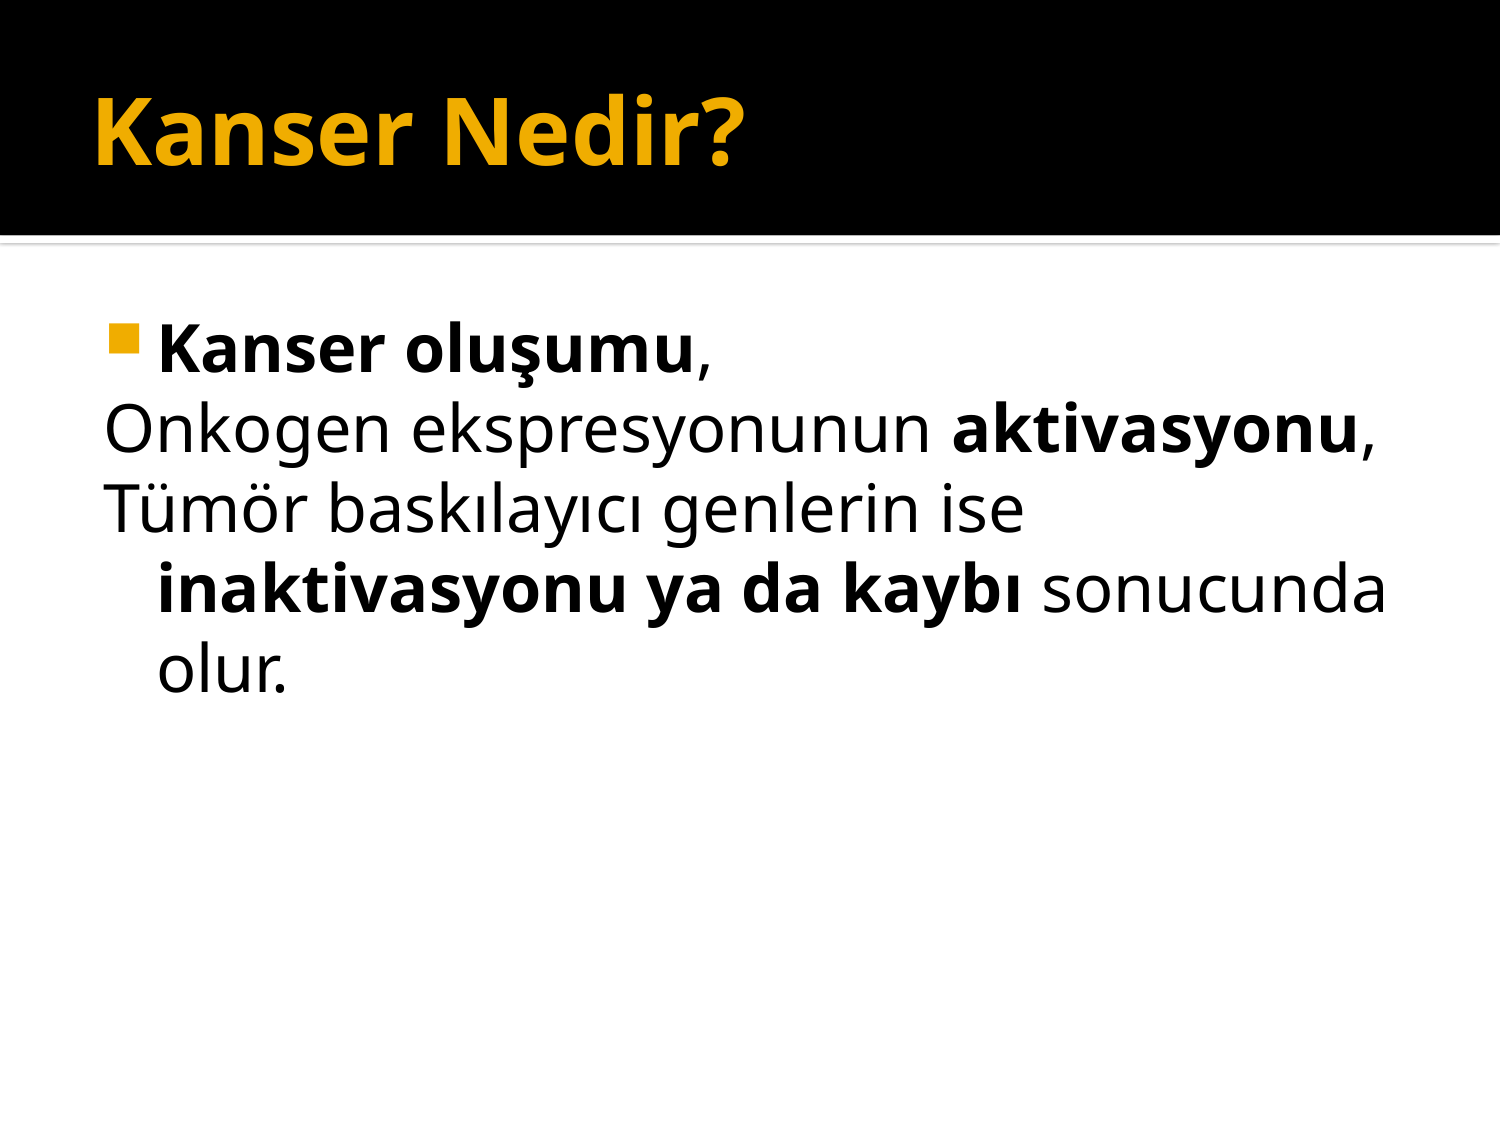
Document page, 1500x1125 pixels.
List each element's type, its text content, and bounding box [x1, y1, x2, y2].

title Kanser Nedir? [75, 25, 1425, 231]
list Kanser oluşumu, Onkogen ekspresyonunun aktivasyonu, Tümör baskılayıcı genlerin ise inaktivasyonu ya da kaybı sonucunda olur. [75, 291, 1425, 1050]
